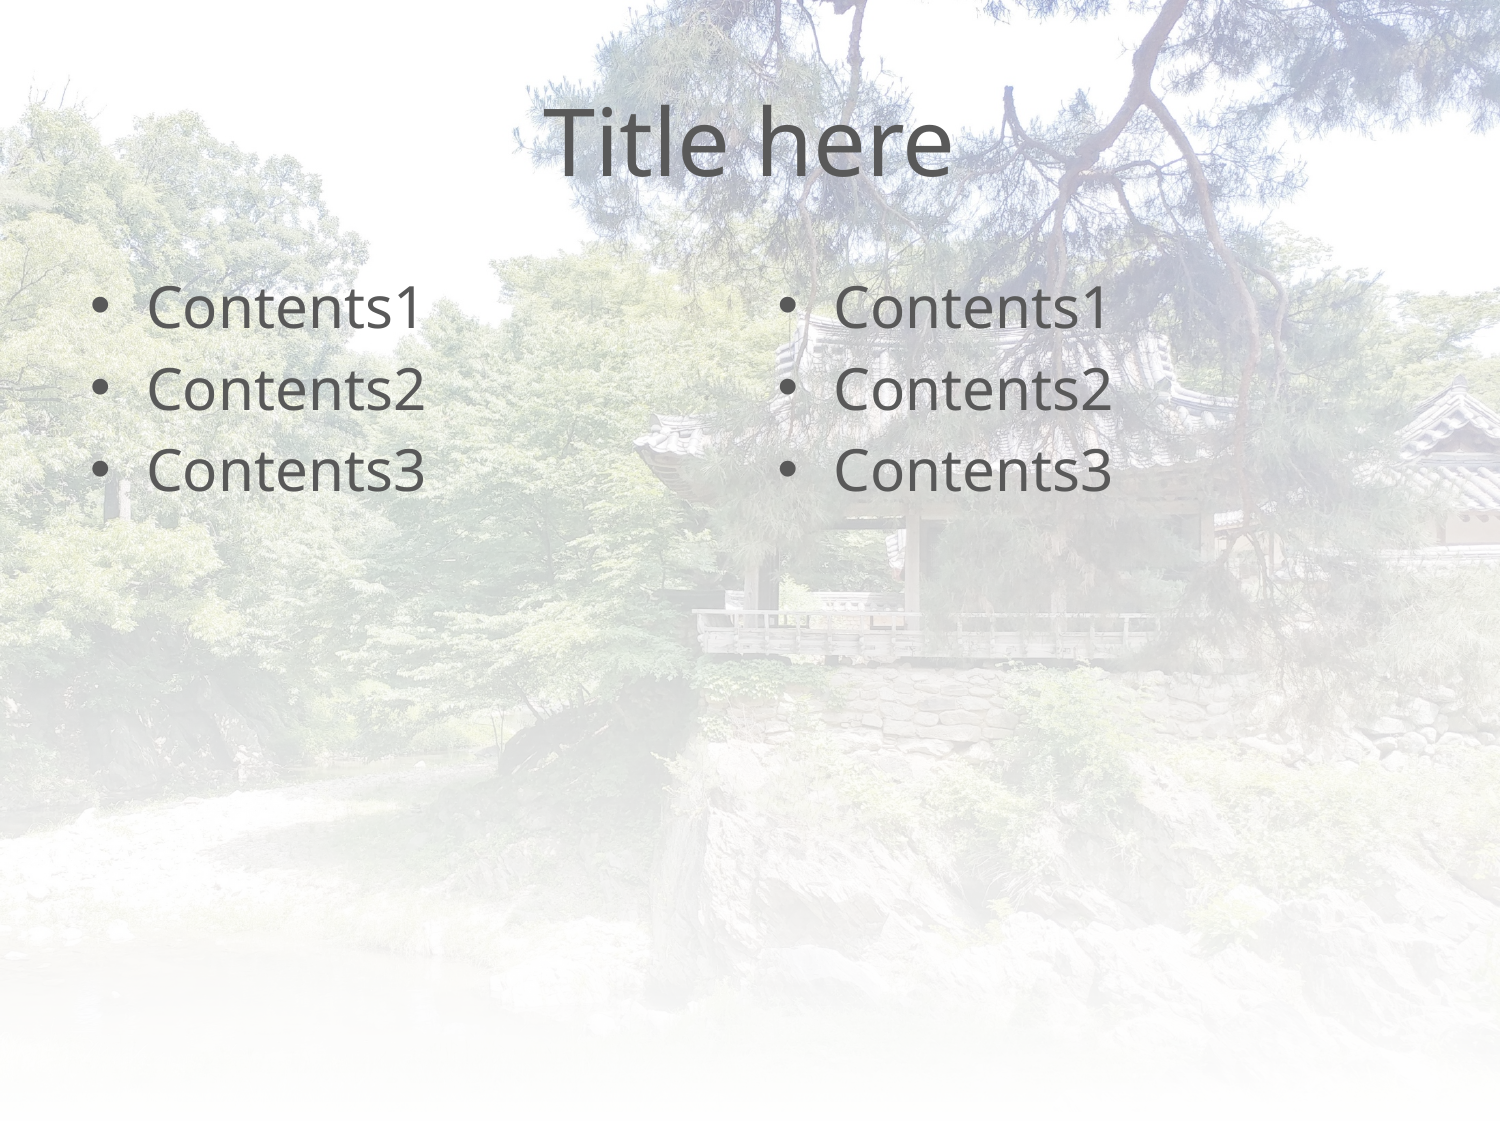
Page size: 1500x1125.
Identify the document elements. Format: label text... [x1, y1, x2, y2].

text_box [0, 0, 1500, 1125]
list Contents1 Contents2 Contents3 [75, 262, 738, 1005]
title Title here [75, 45, 1425, 233]
list Contents1 Contents2 Contents3 [762, 262, 1425, 1005]
